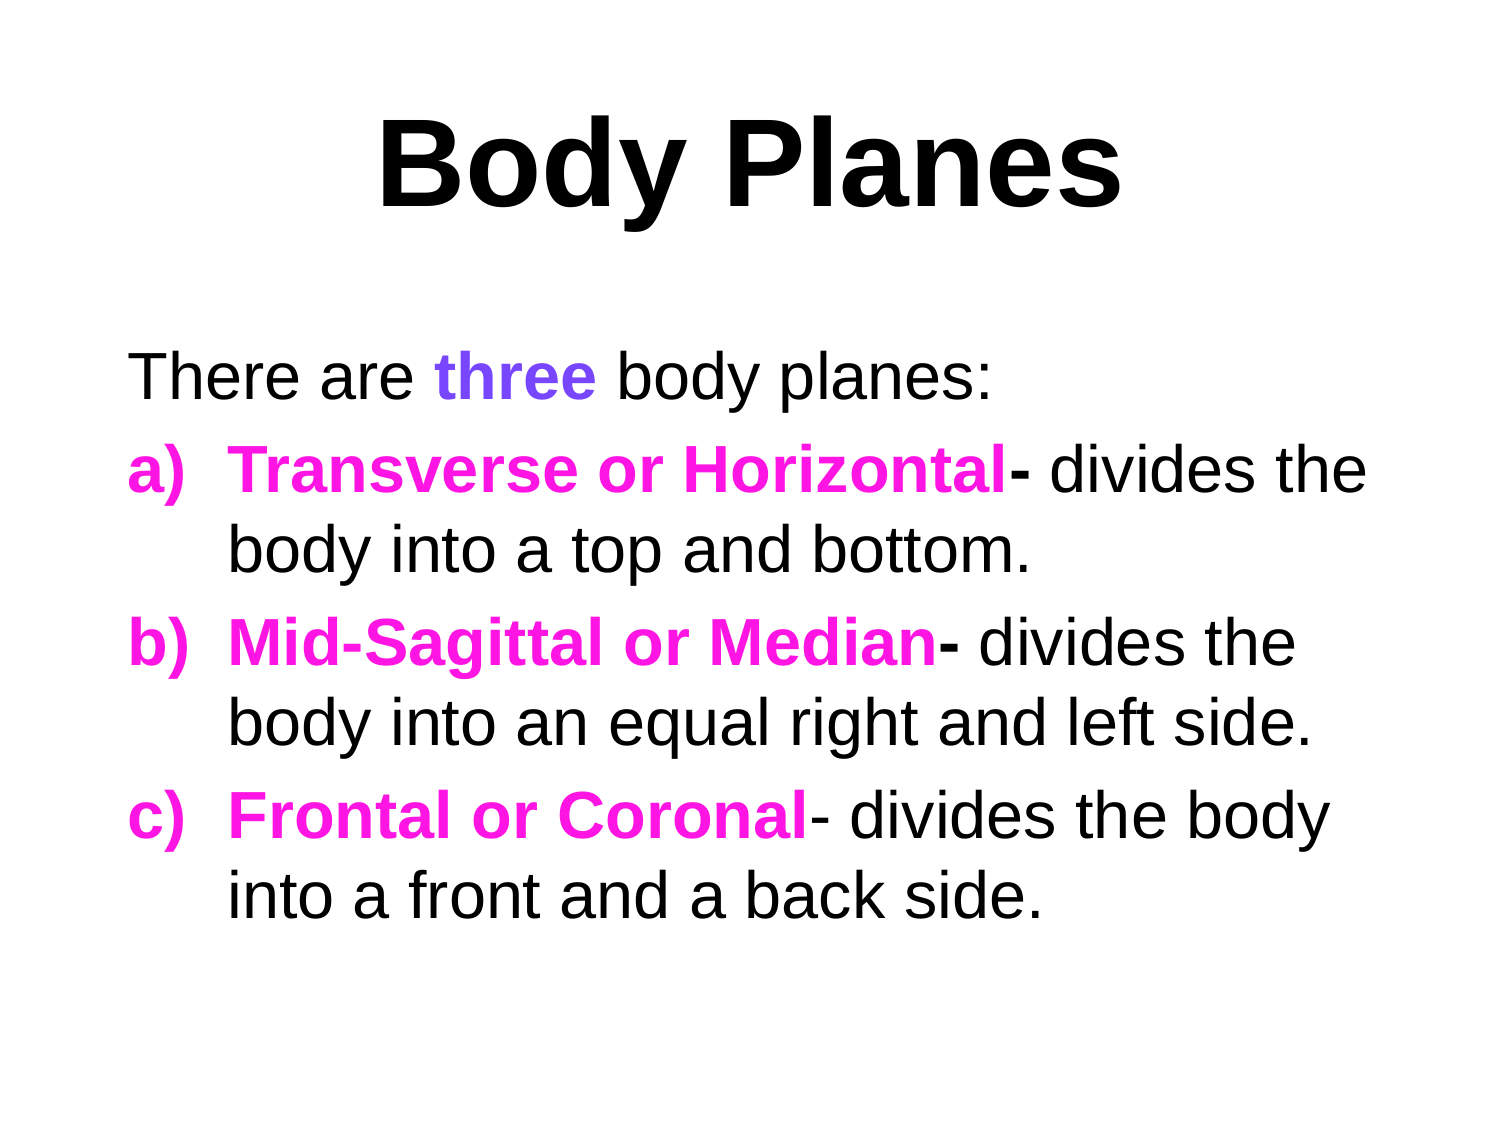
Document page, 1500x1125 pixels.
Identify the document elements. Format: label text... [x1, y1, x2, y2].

title Body Planes [112, 24, 1388, 288]
list There are three body planes: Transverse or Horizontal- divides the body into a top and bottom. Mid-Sagittal or Median- divides the body into an equal right and left side. Frontal or Coronal- divides the body into a front and a back side. [112, 324, 1388, 1000]
